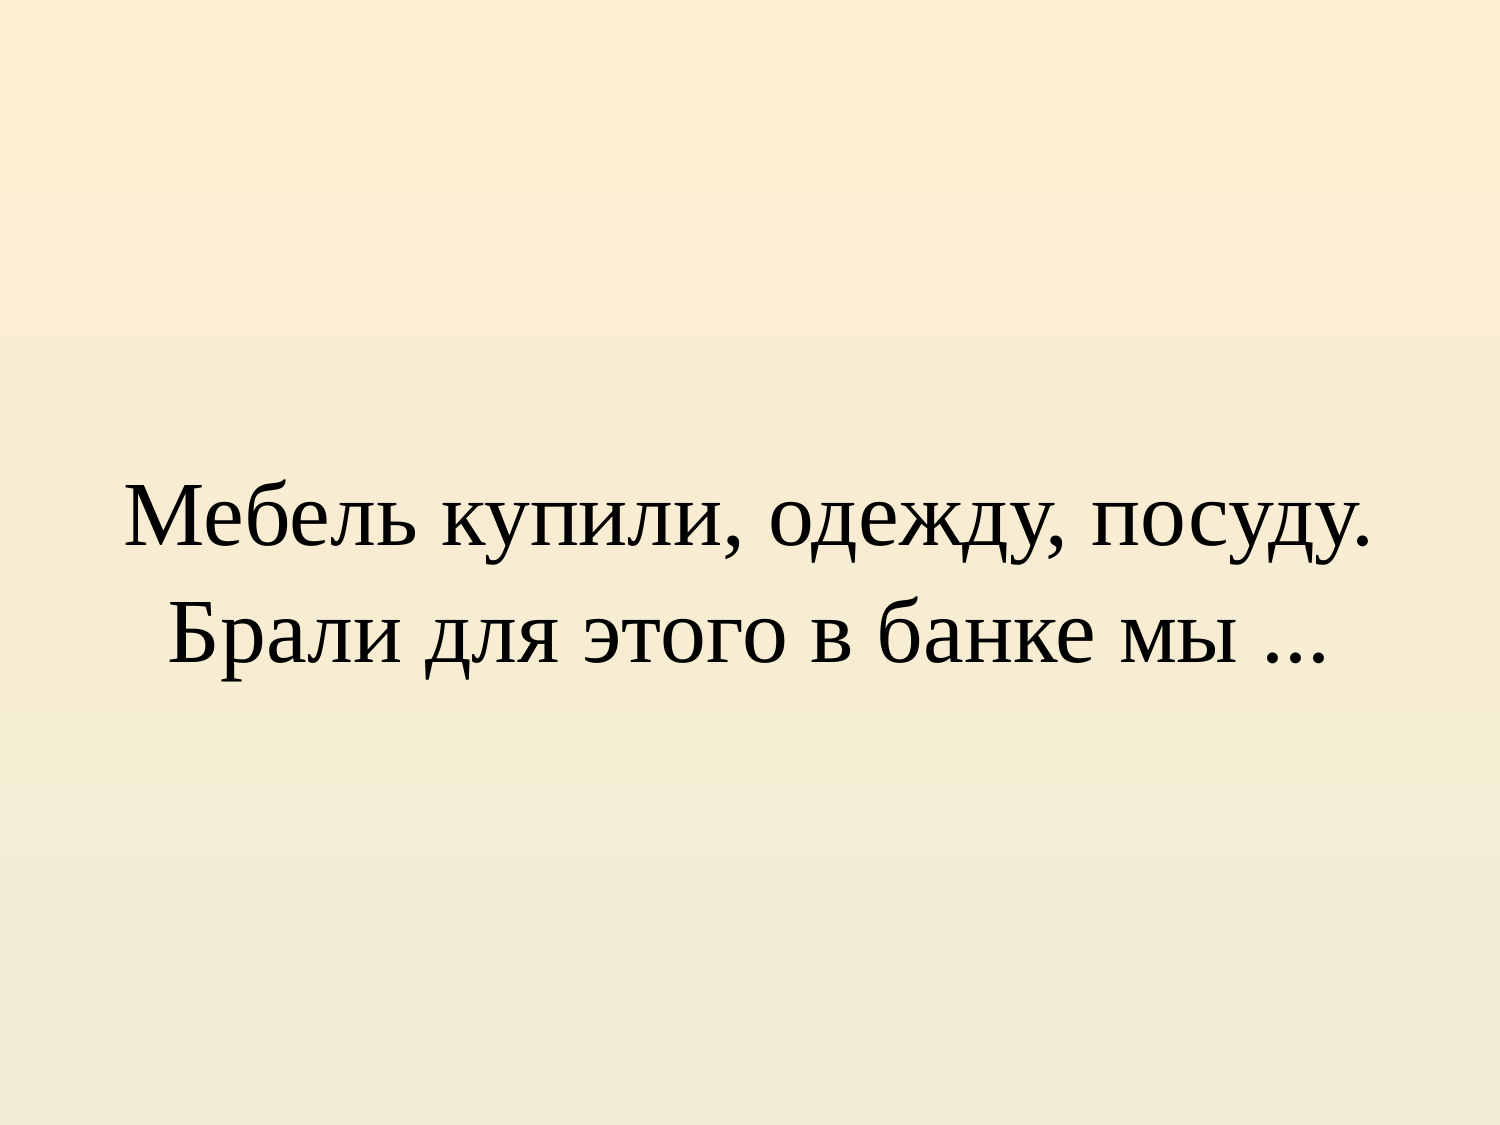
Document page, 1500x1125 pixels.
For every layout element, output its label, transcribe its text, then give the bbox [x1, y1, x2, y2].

title Мебель купили, одежду, посуду. Брали для этого в банке мы ... [75, 45, 1425, 1083]
